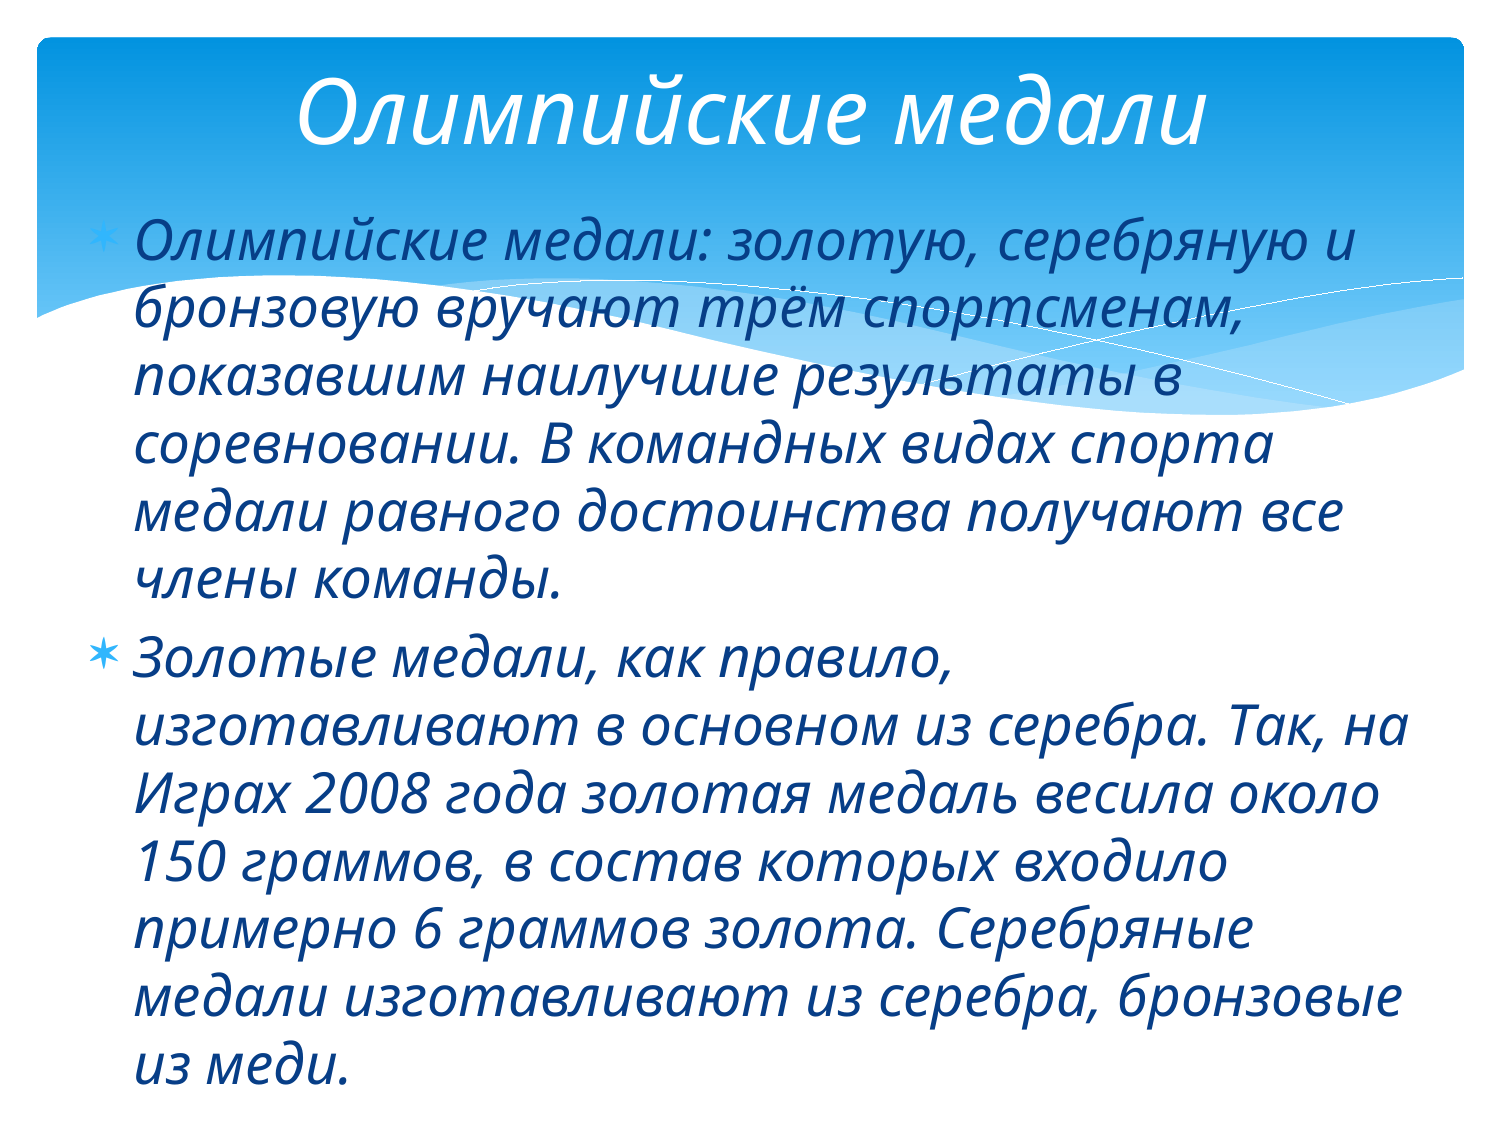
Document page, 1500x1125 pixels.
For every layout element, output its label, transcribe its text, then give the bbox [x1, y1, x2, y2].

title Олимпийские медали [76, 5, 1427, 212]
list Олимпийские медали: золотую, серебряную и бронзовую вручают трём спортсменам, показавшим наилучшие результаты в соревновании. В командных видах спорта медали равного достоинства получают все члены команды. Золотые медали, как правило, изготавливают в основном из серебра. Так, на Играх 2008 года золотая медаль весила около 150 граммов, в состав которых входило примерно 6 граммов золота. Серебряные медали изготавливают из серебра, бронзовые из меди. [75, 196, 1425, 1106]
